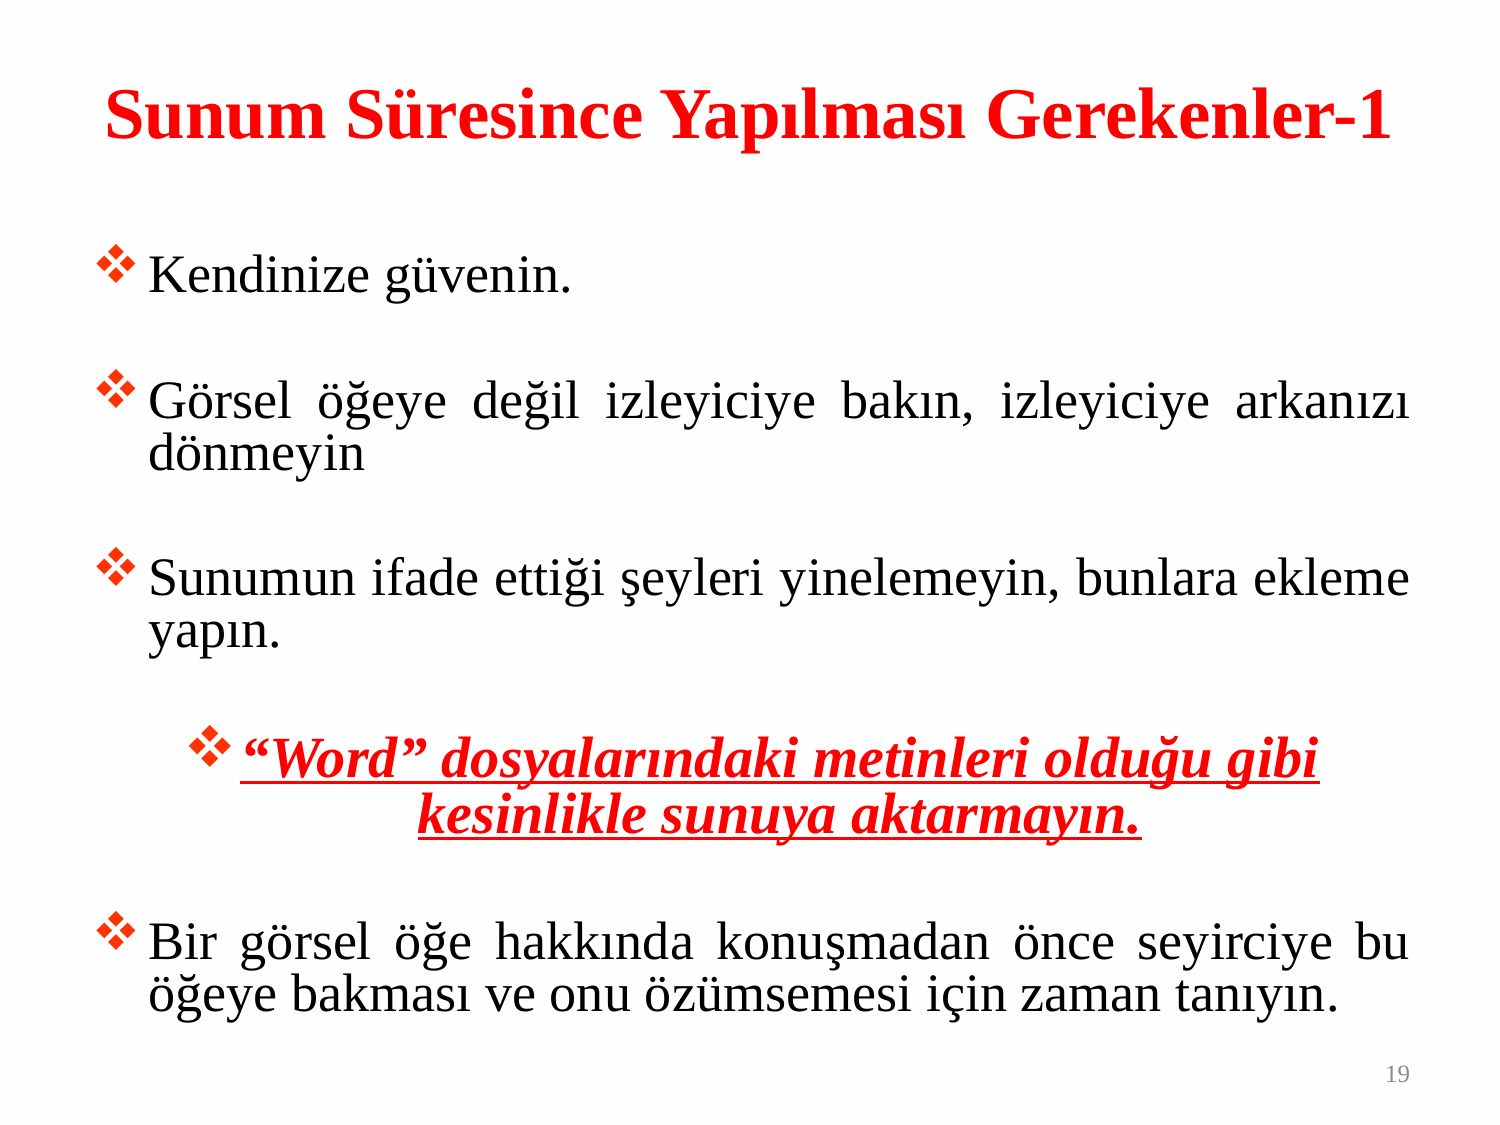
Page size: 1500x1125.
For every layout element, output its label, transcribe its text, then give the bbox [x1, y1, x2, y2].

title Sunum Süresince Yapılması Gerekenler-1 [75, 45, 1425, 173]
list Kendinize güvenin. Görsel öğeye değil izleyiciye bakın, izleyiciye arkanızı dönmeyin Sunumun ifade ettiği şeyleri yinelemeyin, bunlara ekleme yapın. “Word” dosyalarındaki metinleri olduğu gibi kesinlikle sunuya aktarmayın. Bir görsel öğe hakkında konuşmadan önce seyirciye bu öğeye bakması ve onu özümsemesi için zaman tanıyın. [76, 243, 1427, 1047]
slide_number 19 [1074, 1047, 1425, 1103]
